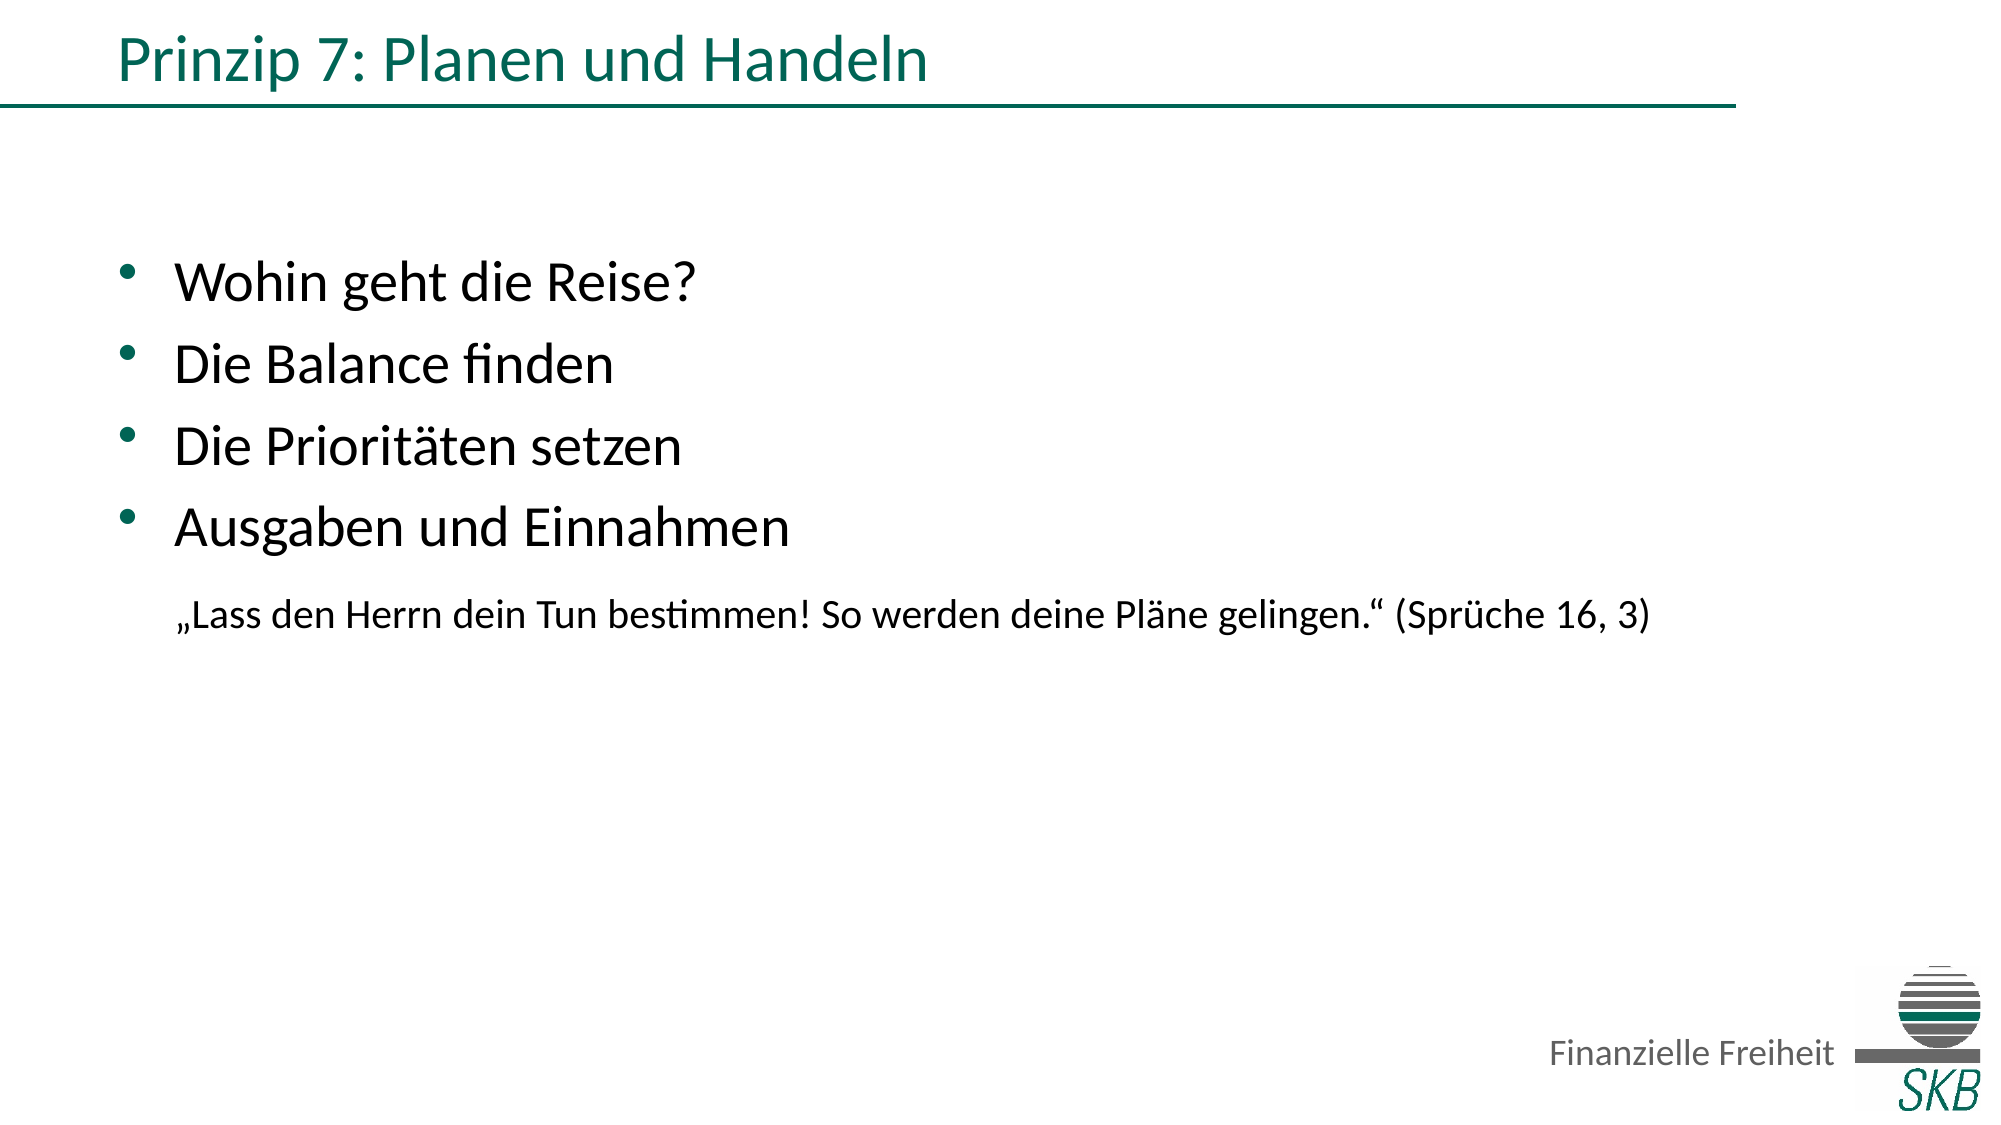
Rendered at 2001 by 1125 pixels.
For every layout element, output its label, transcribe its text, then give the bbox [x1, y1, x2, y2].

text_box Prinzip 7: Planen und Handeln [102, 7, 1300, 80]
picture [1855, 966, 1981, 1111]
list Wohin geht die Reise? Die Balance finden Die Prioritäten setzen Ausgaben und Einnahmen „Lass den Herrn dein Tun bestimmen! So werden deine Pläne gelingen.“ (Sprüche 16, 3) [117, 243, 1732, 944]
